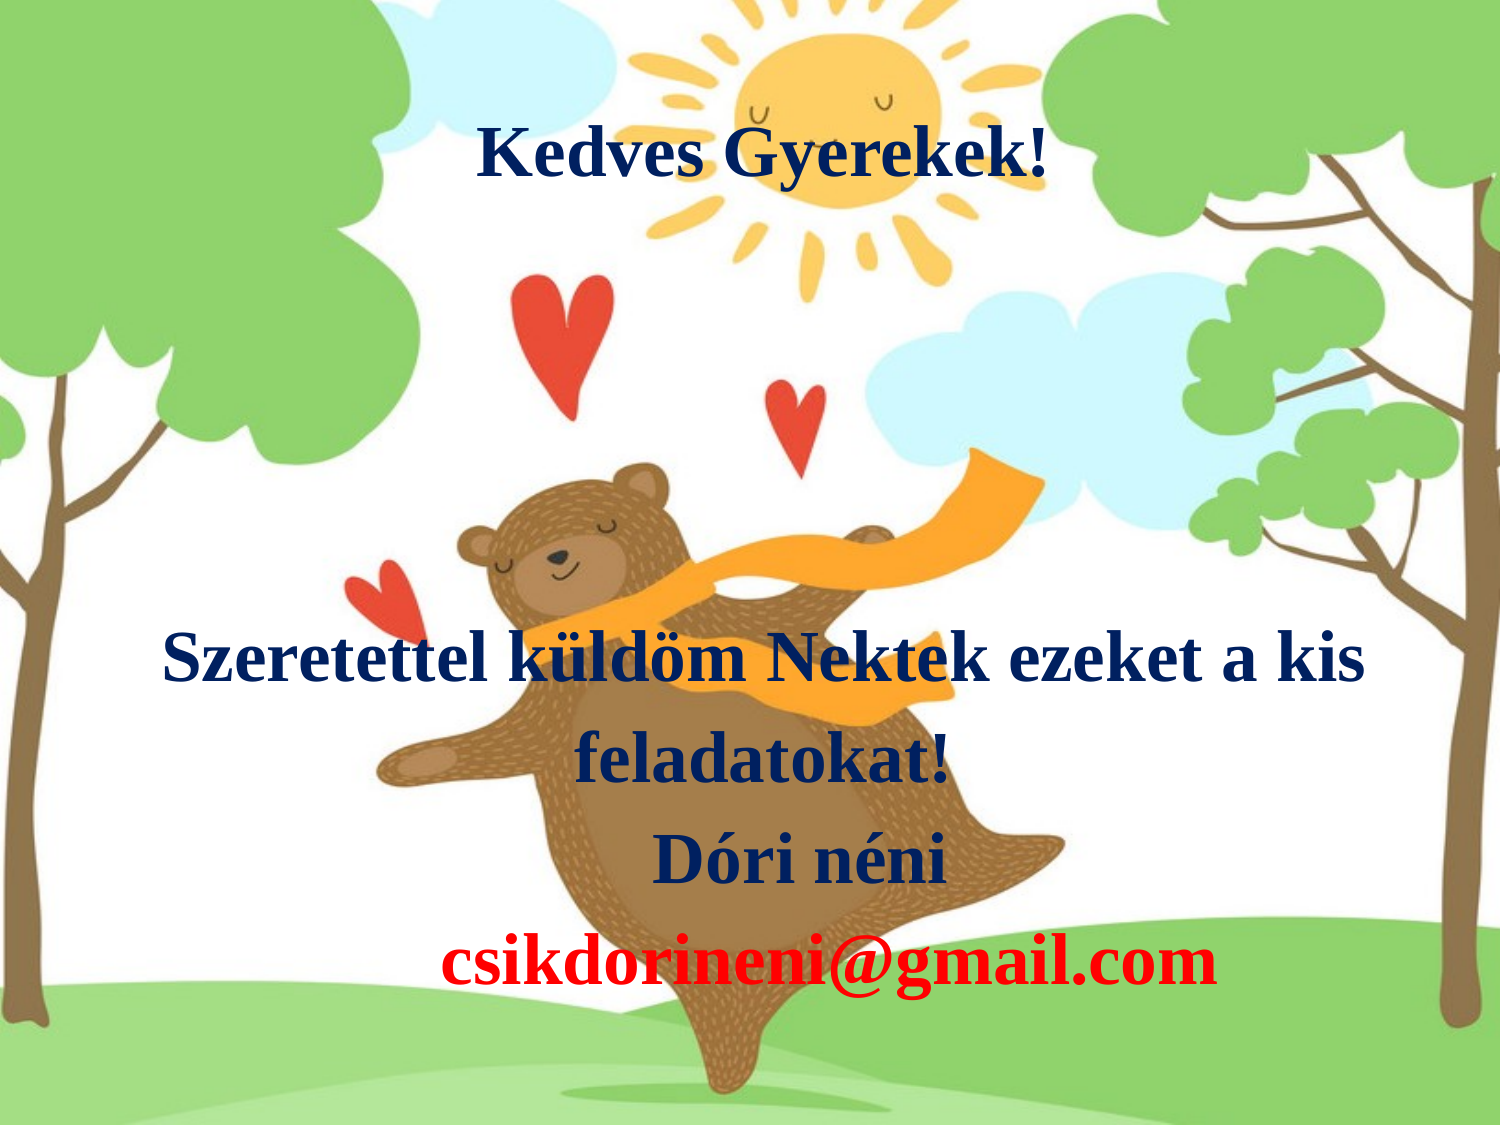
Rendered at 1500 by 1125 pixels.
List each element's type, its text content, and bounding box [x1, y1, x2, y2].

picture [0, 0, 1500, 1125]
title Kedves Gyerekek! Szeretettel küldöm Nektek ezeket a kis feladatokat! Dóri néni csikdorineni@gmail.com [29, 78, 1499, 1012]
